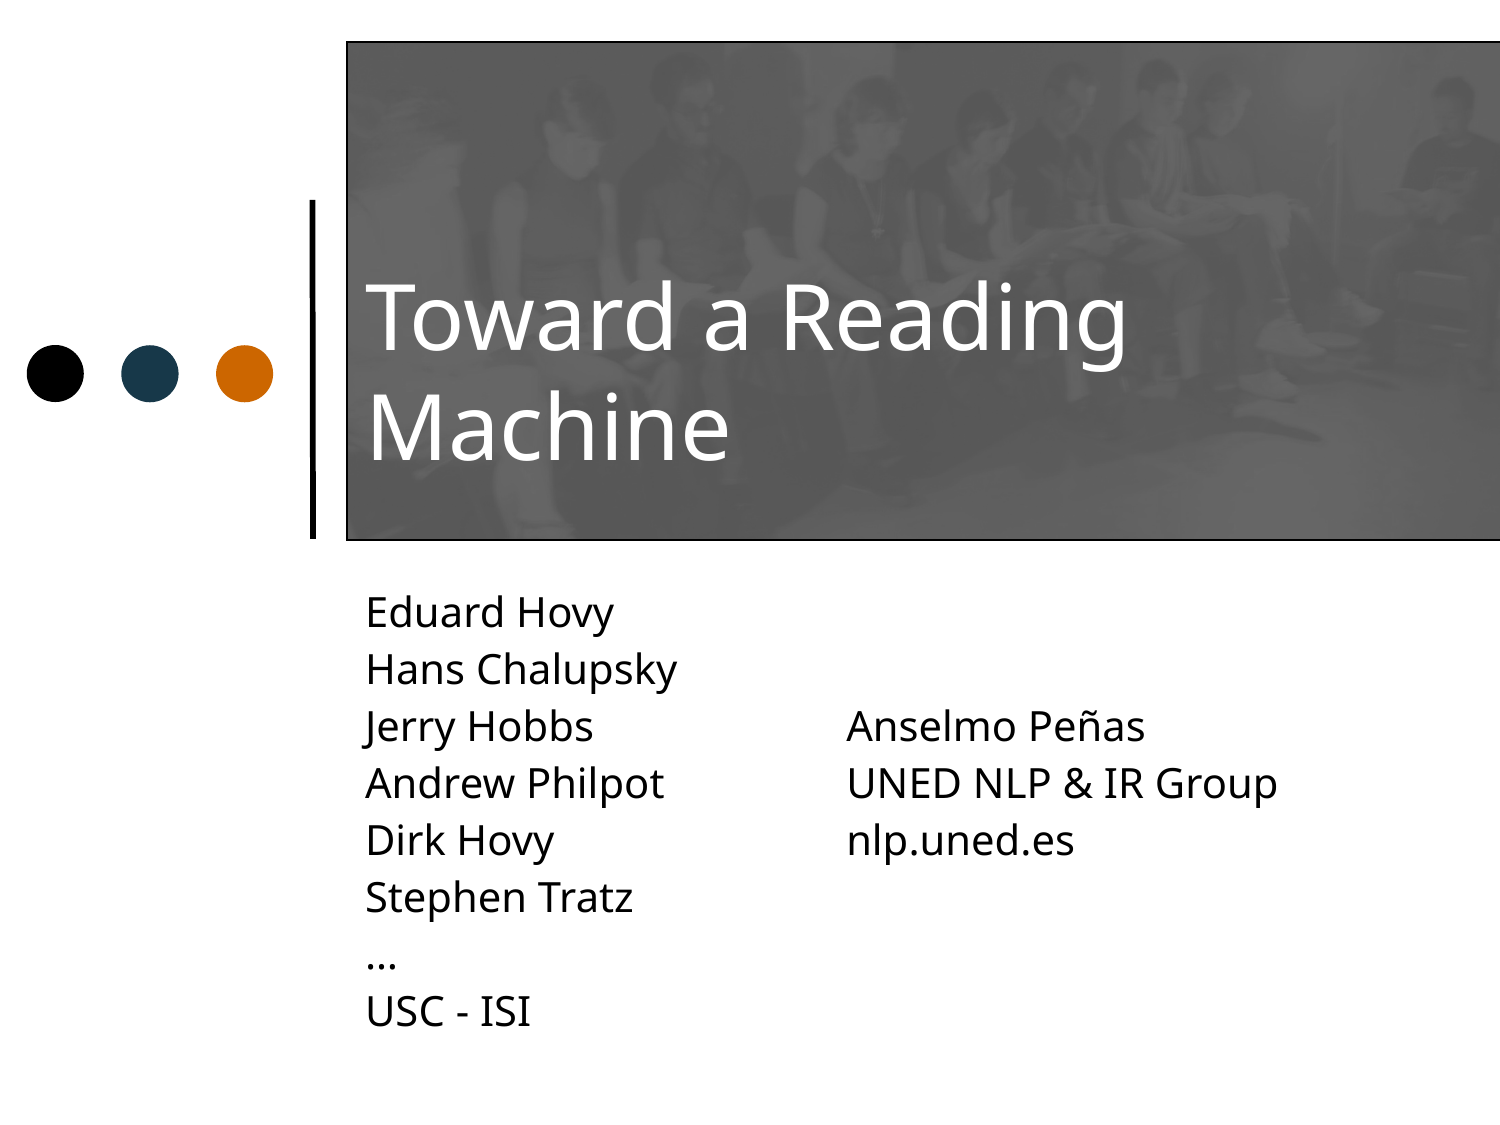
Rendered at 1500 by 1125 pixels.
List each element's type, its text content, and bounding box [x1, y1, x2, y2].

table_header Anselmo Peñas UNED NLP & IR Group nlp.uned.es [832, 576, 1312, 1045]
title Toward a Reading Machine [349, 224, 1500, 513]
table_header Eduard Hovy Hans Chalupsky Jerry Hobbs Andrew Philpot Dirk Hovy Stephen Tratz … USC - ISI [351, 576, 830, 1045]
